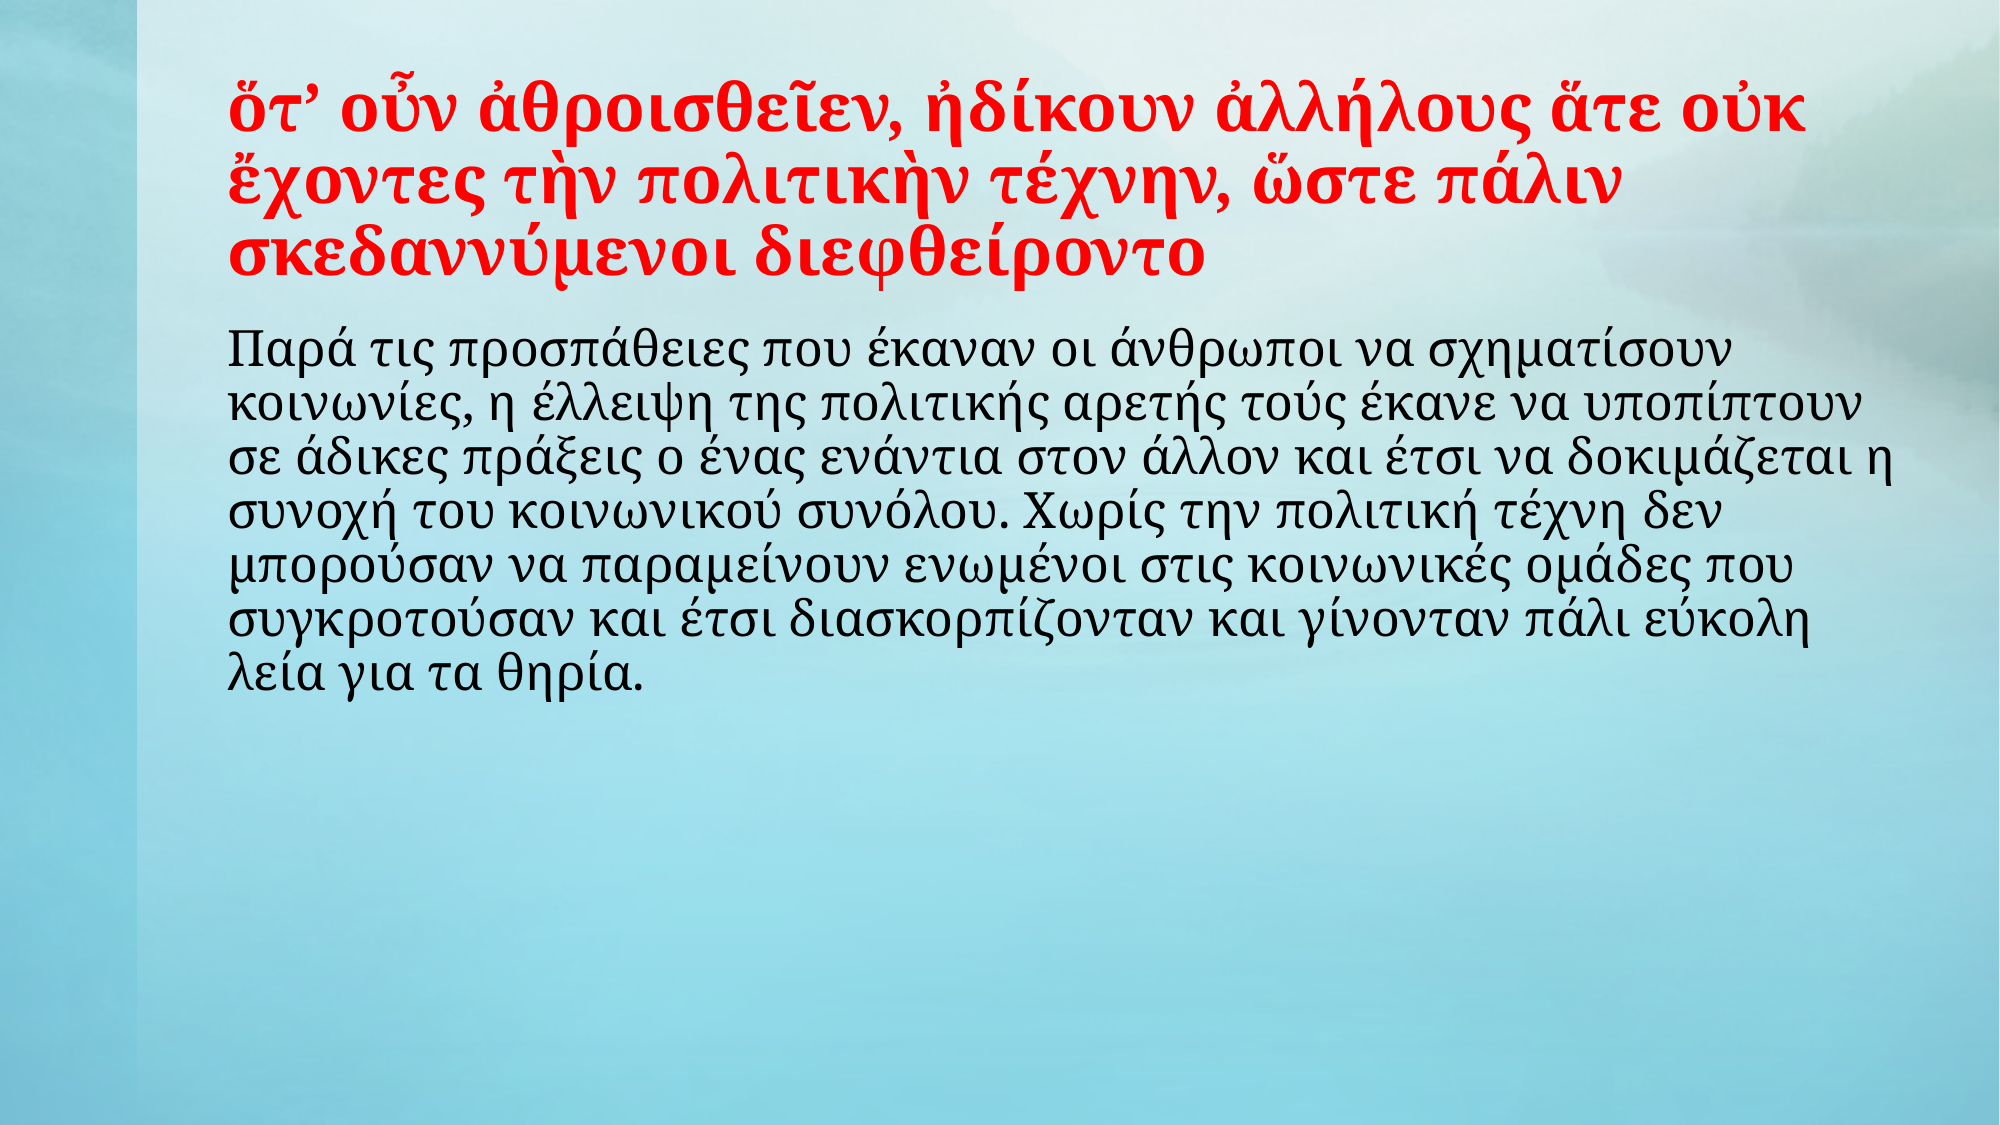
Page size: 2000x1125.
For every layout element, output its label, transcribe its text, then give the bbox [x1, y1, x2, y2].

list ὅτ’ οὖν ἀθροισθεῖεν, ἠδίκουν ἀλλήλους ἅτε οὐκ ἔχοντες τὴν πολιτικὴν τέχνην, ὥστε πάλιν σκεδαννύμενοι διεφθείροντο Παρά τις προσπάθειες που έκαναν οι άνθρωποι να σχηματίσουν κοινωνίες, η έλλειψη της πολιτικής αρετής τούς έκανε να υποπίπτουν σε άδικες πράξεις ο ένας ενάντια στον άλλον και έτσι να δοκιμάζεται η συνοχή του κοινωνικού συνόλου. Χωρίς την πολιτική τέχνη δεν μπορούσαν να παραμείνουν ενωμένοι στις κοινωνικές ομάδες που συγκροτούσαν και έτσι διασκορπίζονταν και γίνονταν πάλι εύκολη λεία για τα θηρία. [212, 66, 1922, 1013]
picture [0, 0, 2000, 1125]
